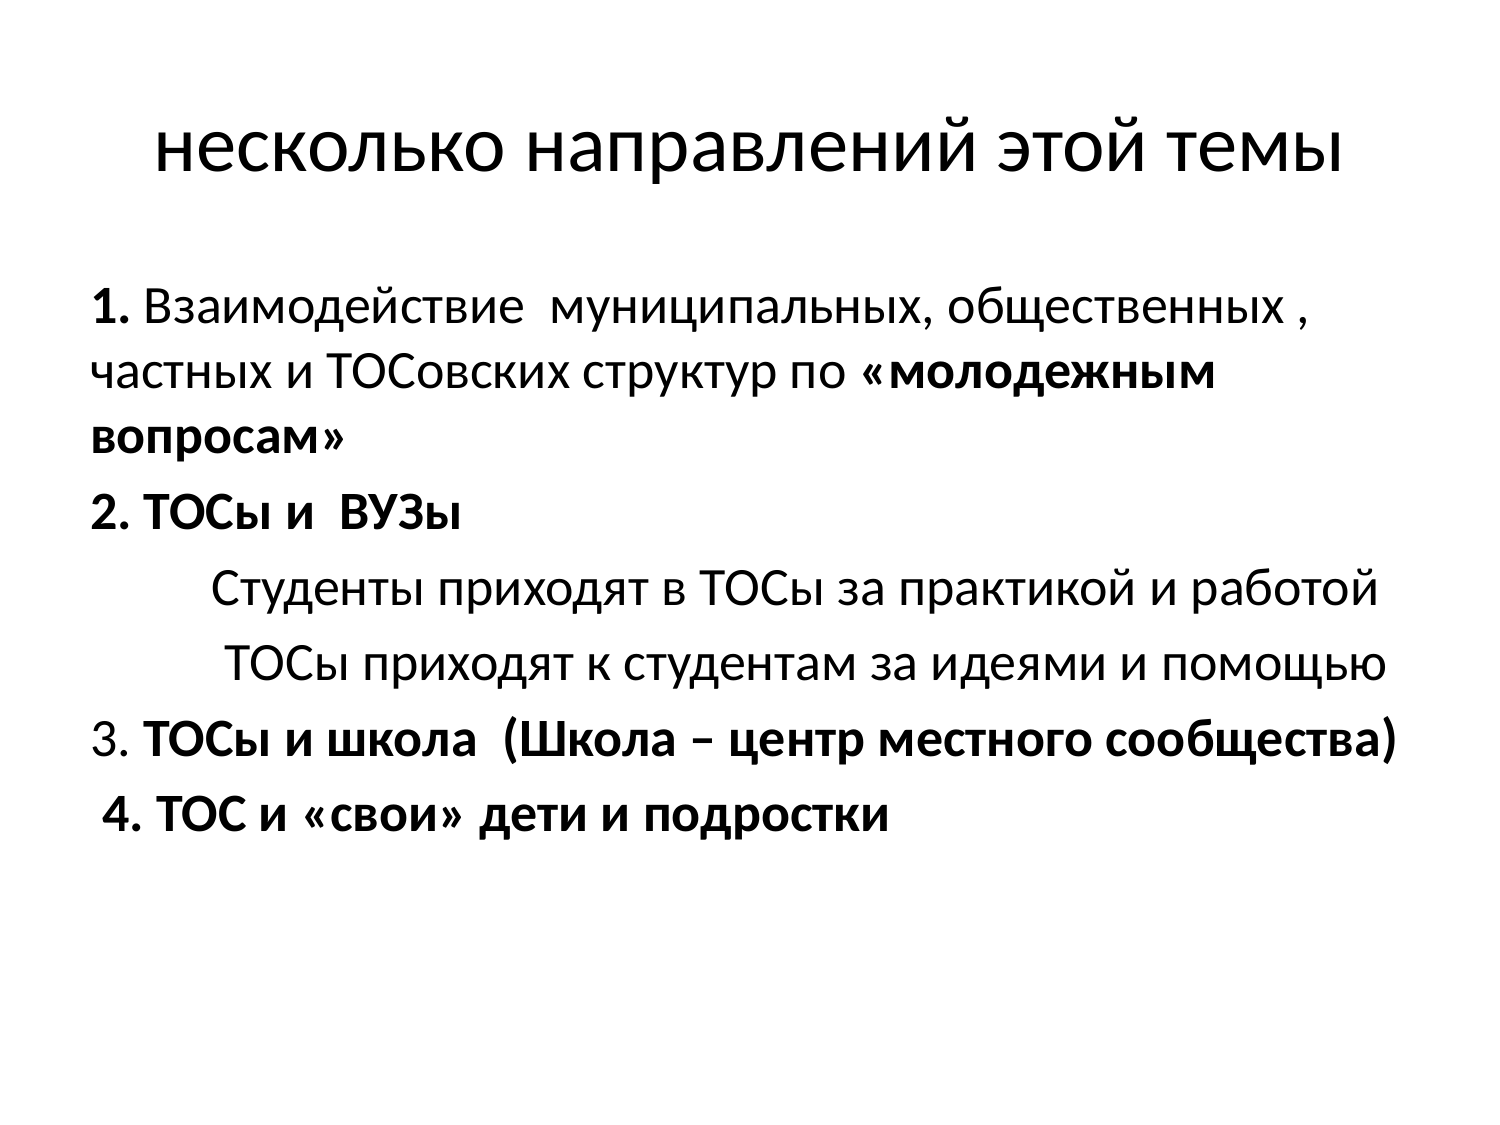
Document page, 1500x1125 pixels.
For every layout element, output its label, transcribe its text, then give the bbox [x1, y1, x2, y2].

list 1. Взаимодействие муниципальных, общественных , частных и ТОСовских структур по «молодежным вопросам» 2. ТОСы и ВУЗы Студенты приходят в ТОСы за практикой и работой ТОСы приходят к студентам за идеями и помощью 3. ТОСы и школа (Школа – центр местного сообщества) 4. ТОС и «свои» дети и подростки [75, 262, 1425, 1005]
title несколько направлений этой темы [75, 45, 1425, 233]
